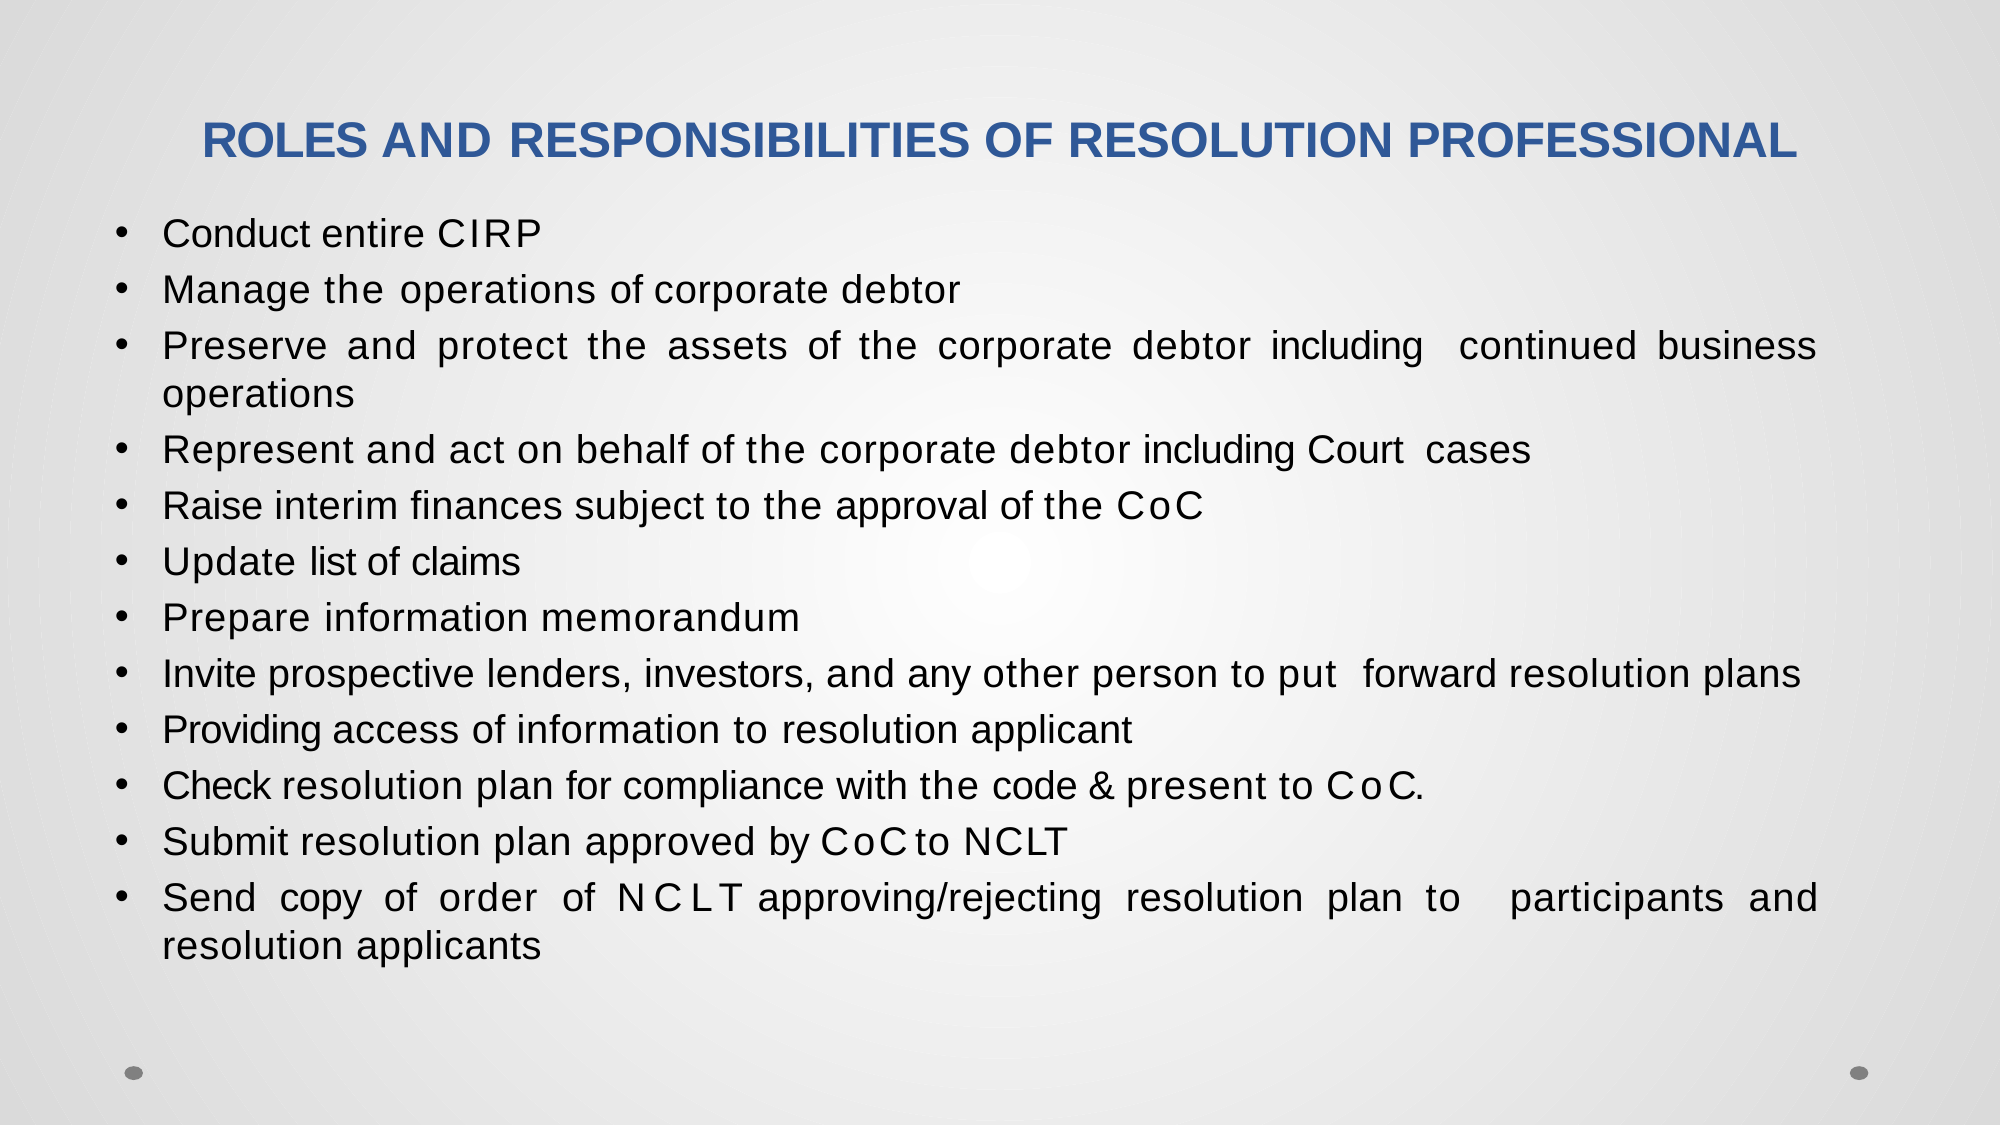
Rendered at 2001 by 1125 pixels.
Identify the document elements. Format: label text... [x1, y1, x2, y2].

list Conduct entire C I R P Manage the operations of corporate debtor Preserve and protect the assets of the corporate debtor including continued business operations Represent and act on behalf of the corporate debtor including Court cases Raise interim finances subject to the approval of the C o C Update list of claims Prepare information memorandum Invite prospective lenders, investors, and any other person to put forward resolution plans Providing access of information to resolution applicant Check resolution plan for compliance with the code & present to C o C. Submit resolution plan approved by C o C to N C L T Send copy of order of N C L T approving/rejecting resolution plan to participants and resolution applicants [99, 200, 1900, 1005]
title ROLES AND RESPONSIBILITIES OF RESOLUTION PROFESSIONAL [99, 50, 1900, 175]
